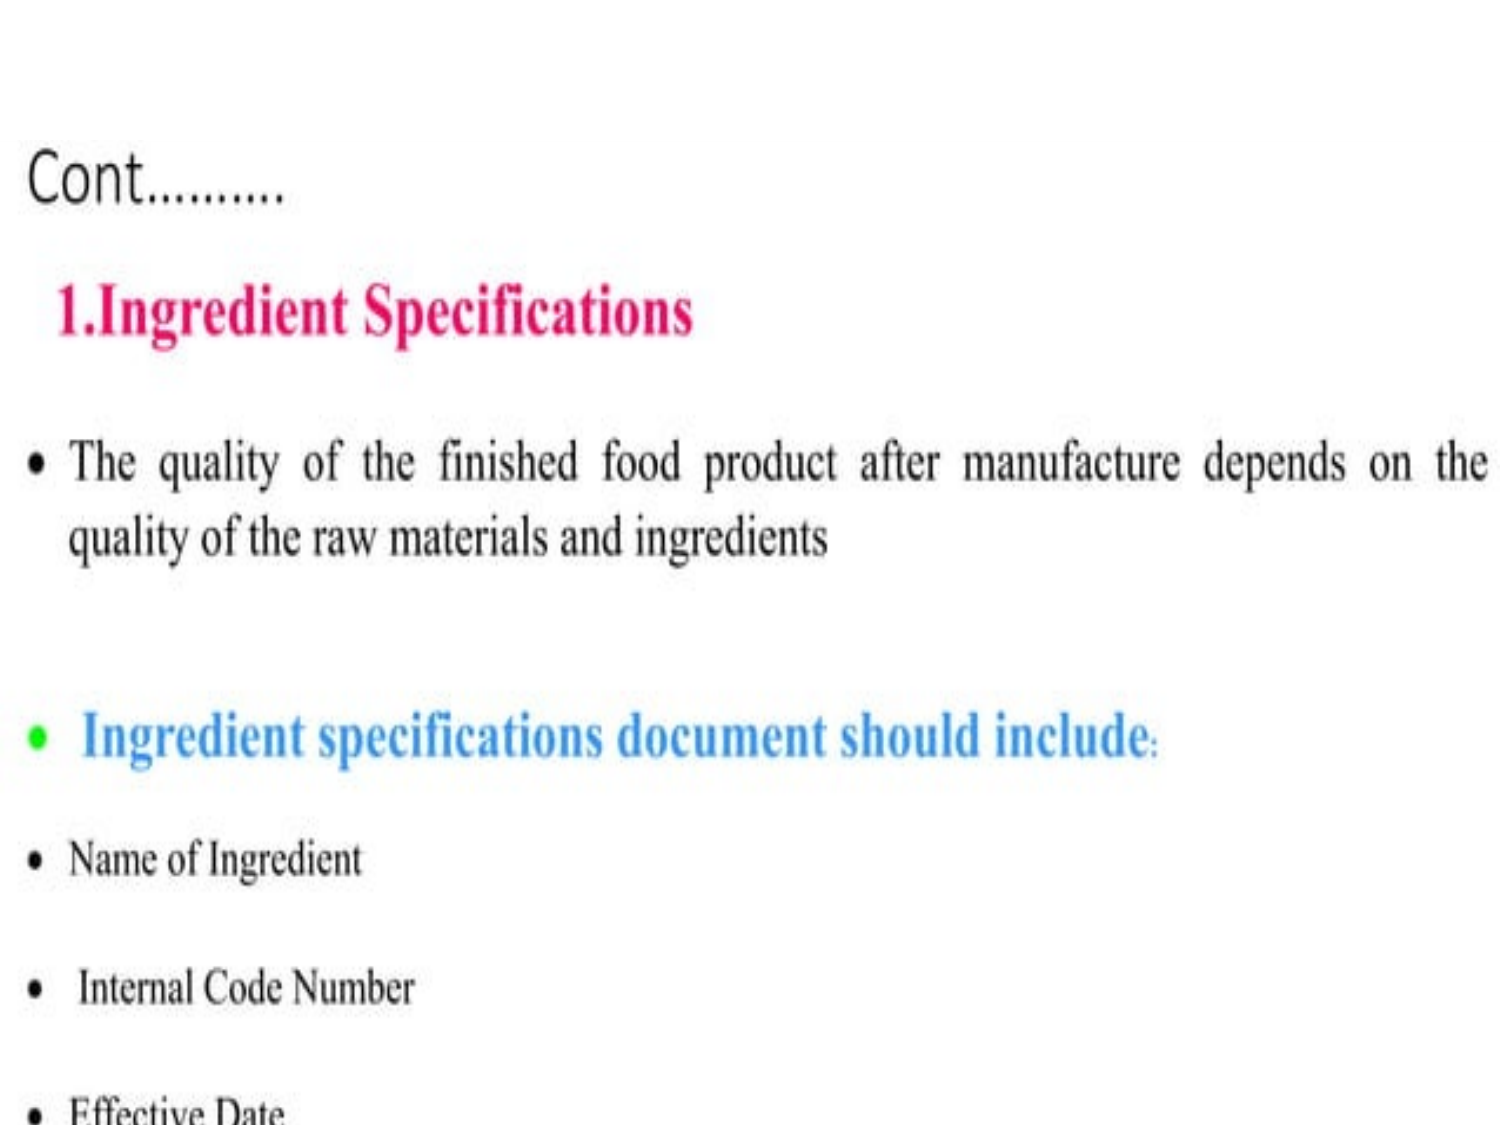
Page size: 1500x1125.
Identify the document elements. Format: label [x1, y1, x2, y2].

picture [0, 139, 1500, 1125]
